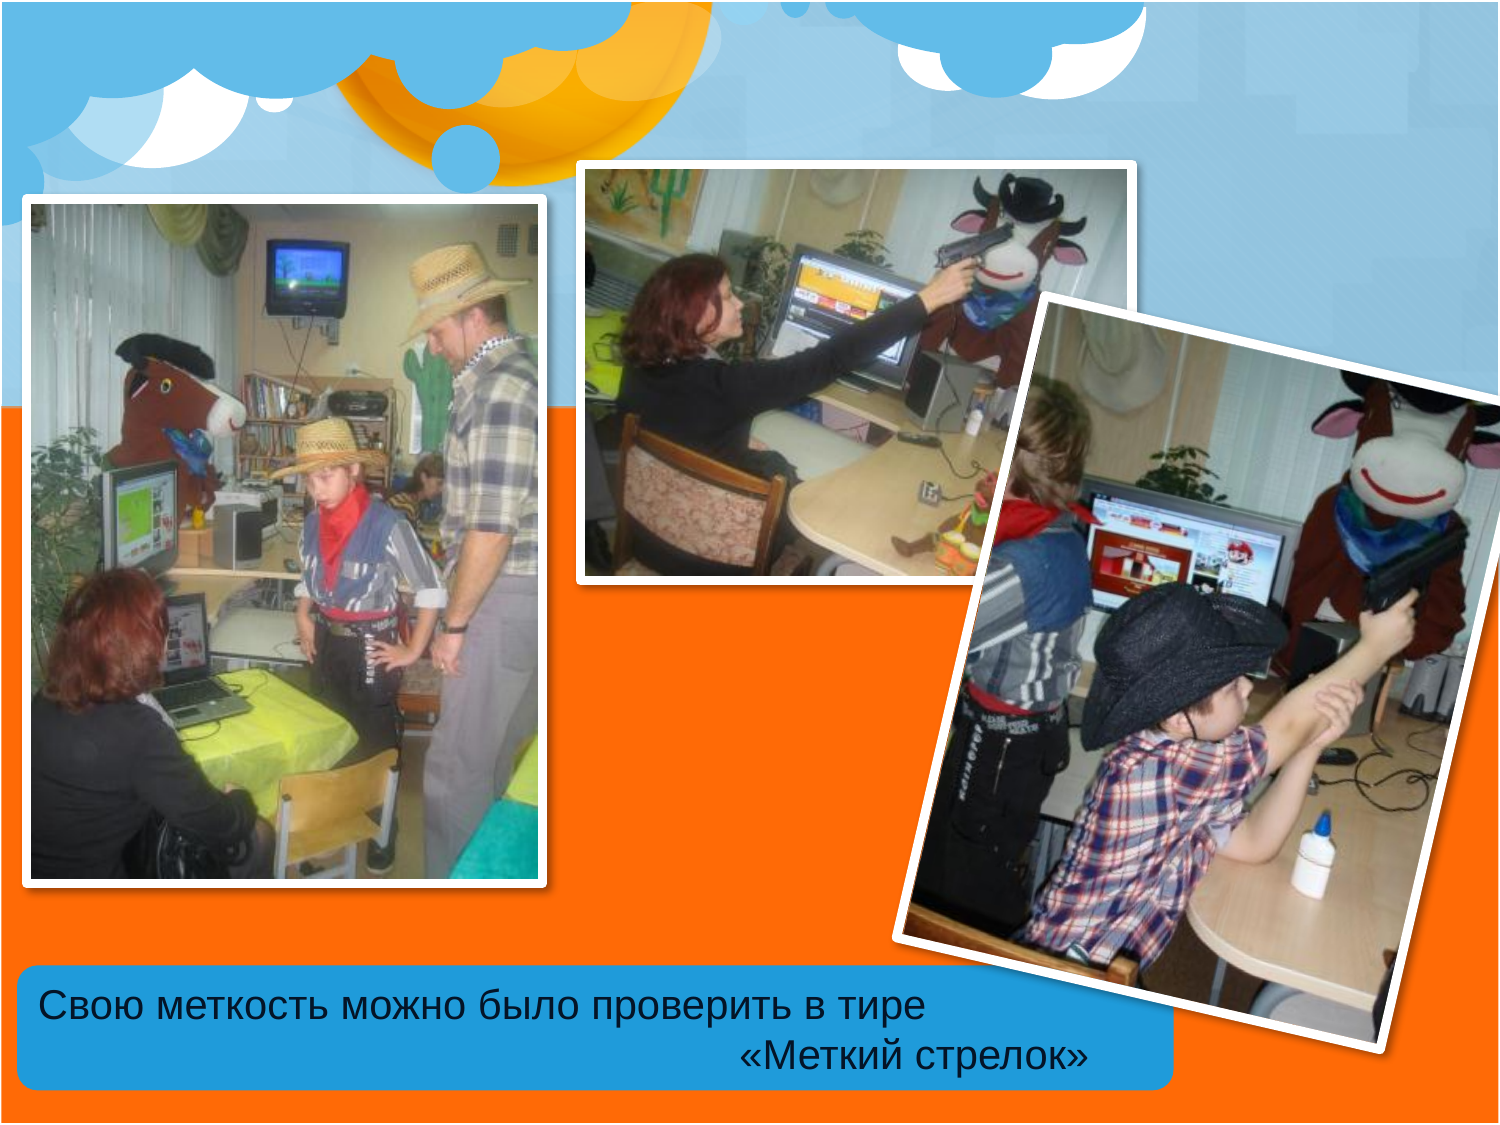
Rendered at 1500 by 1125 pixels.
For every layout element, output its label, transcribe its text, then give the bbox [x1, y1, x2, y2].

picture [30, 203, 539, 880]
picture [2, 221, 22, 404]
picture [584, 168, 1500, 1043]
text_box Свою меткость можно было проверить в тире «Меткий стрелок» [17, 965, 1174, 1091]
picture [43, 2, 1498, 404]
